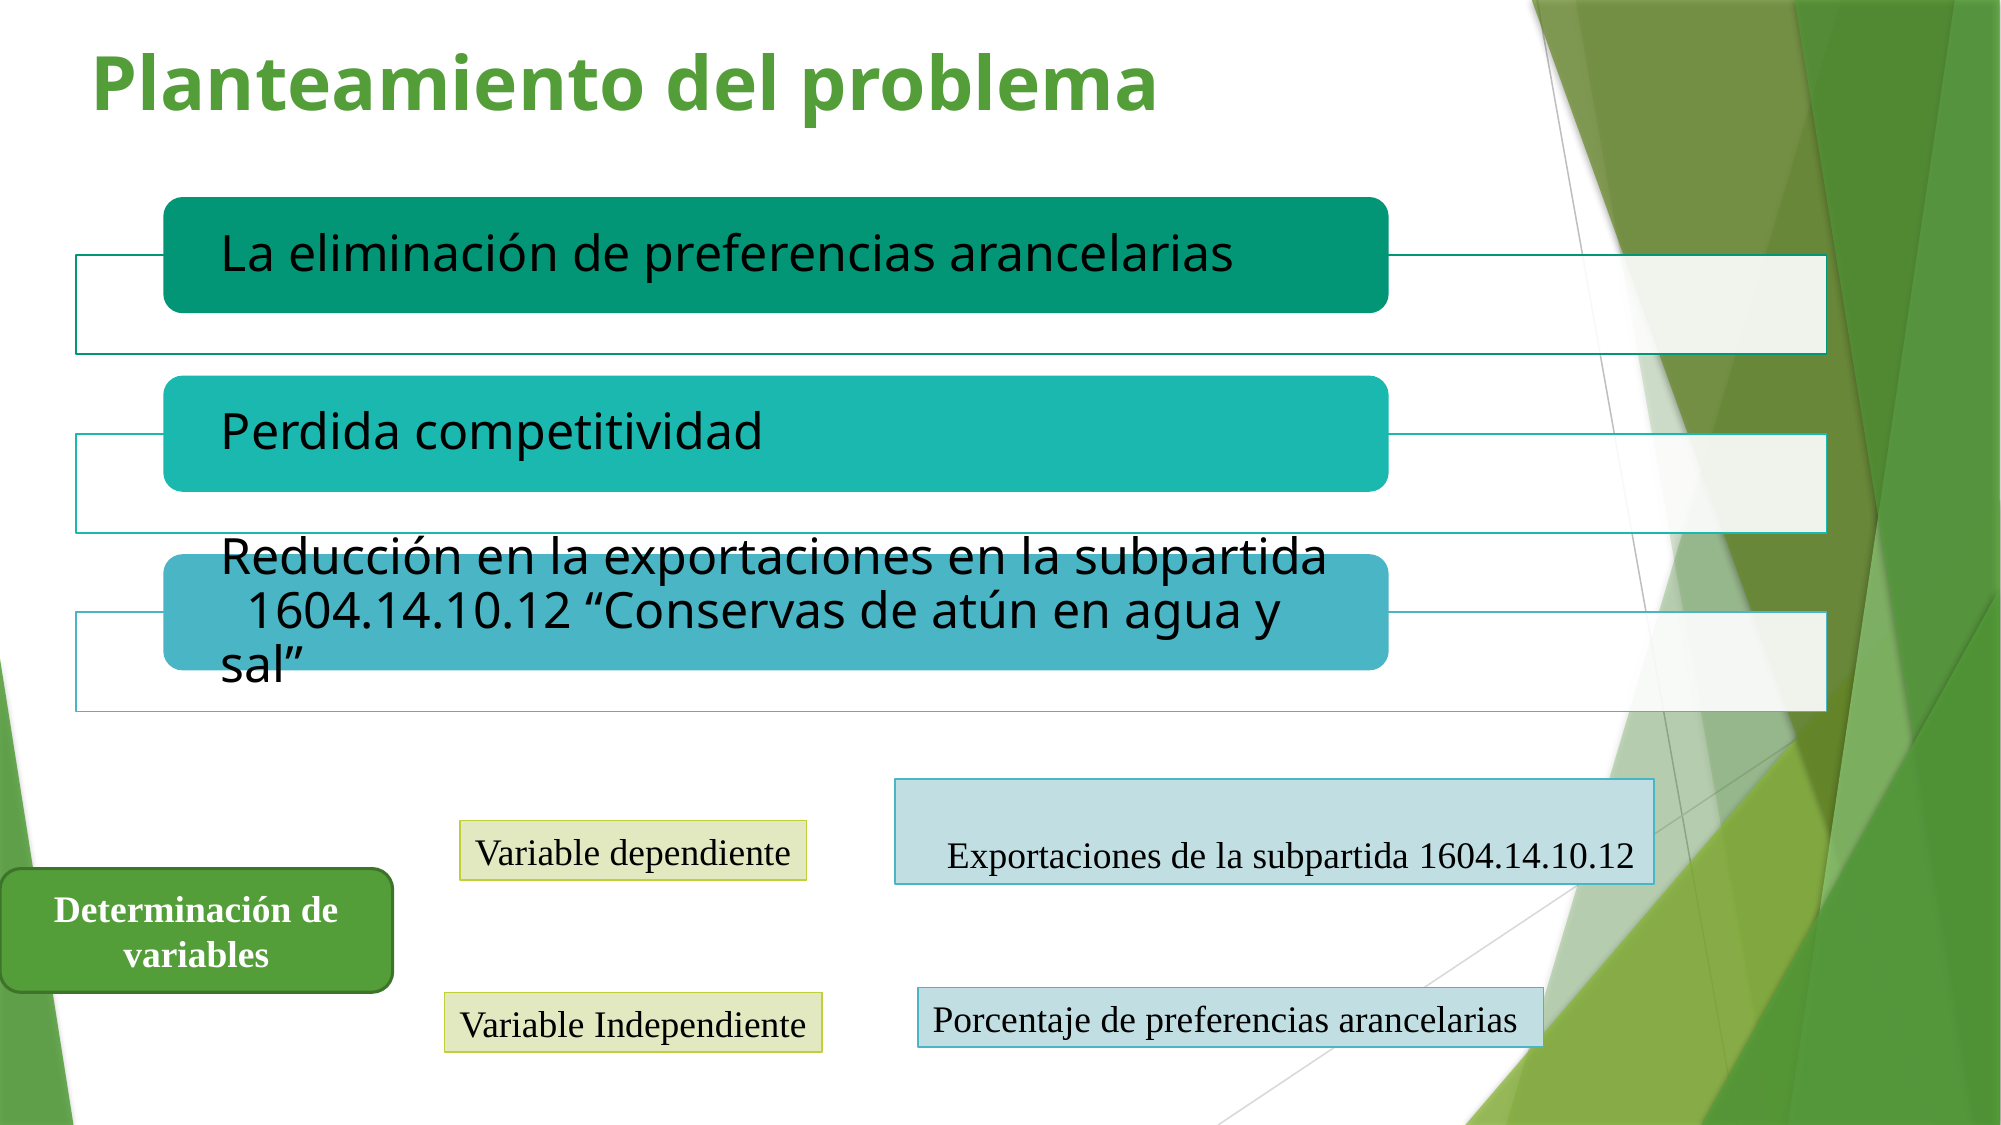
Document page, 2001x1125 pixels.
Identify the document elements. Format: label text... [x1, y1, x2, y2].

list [75, 135, 1827, 773]
title Planteamiento del problema [75, 27, 1487, 133]
text_box Determinación de variables [0, 867, 395, 994]
text_box Porcentaje de preferencias arancelarias [917, 987, 1544, 1048]
text_box Variable Independiente [444, 992, 823, 1053]
text_box Exportaciones de la subpartida 1604.14.10.12 [894, 783, 1655, 885]
text_box Variable dependiente [459, 820, 807, 881]
